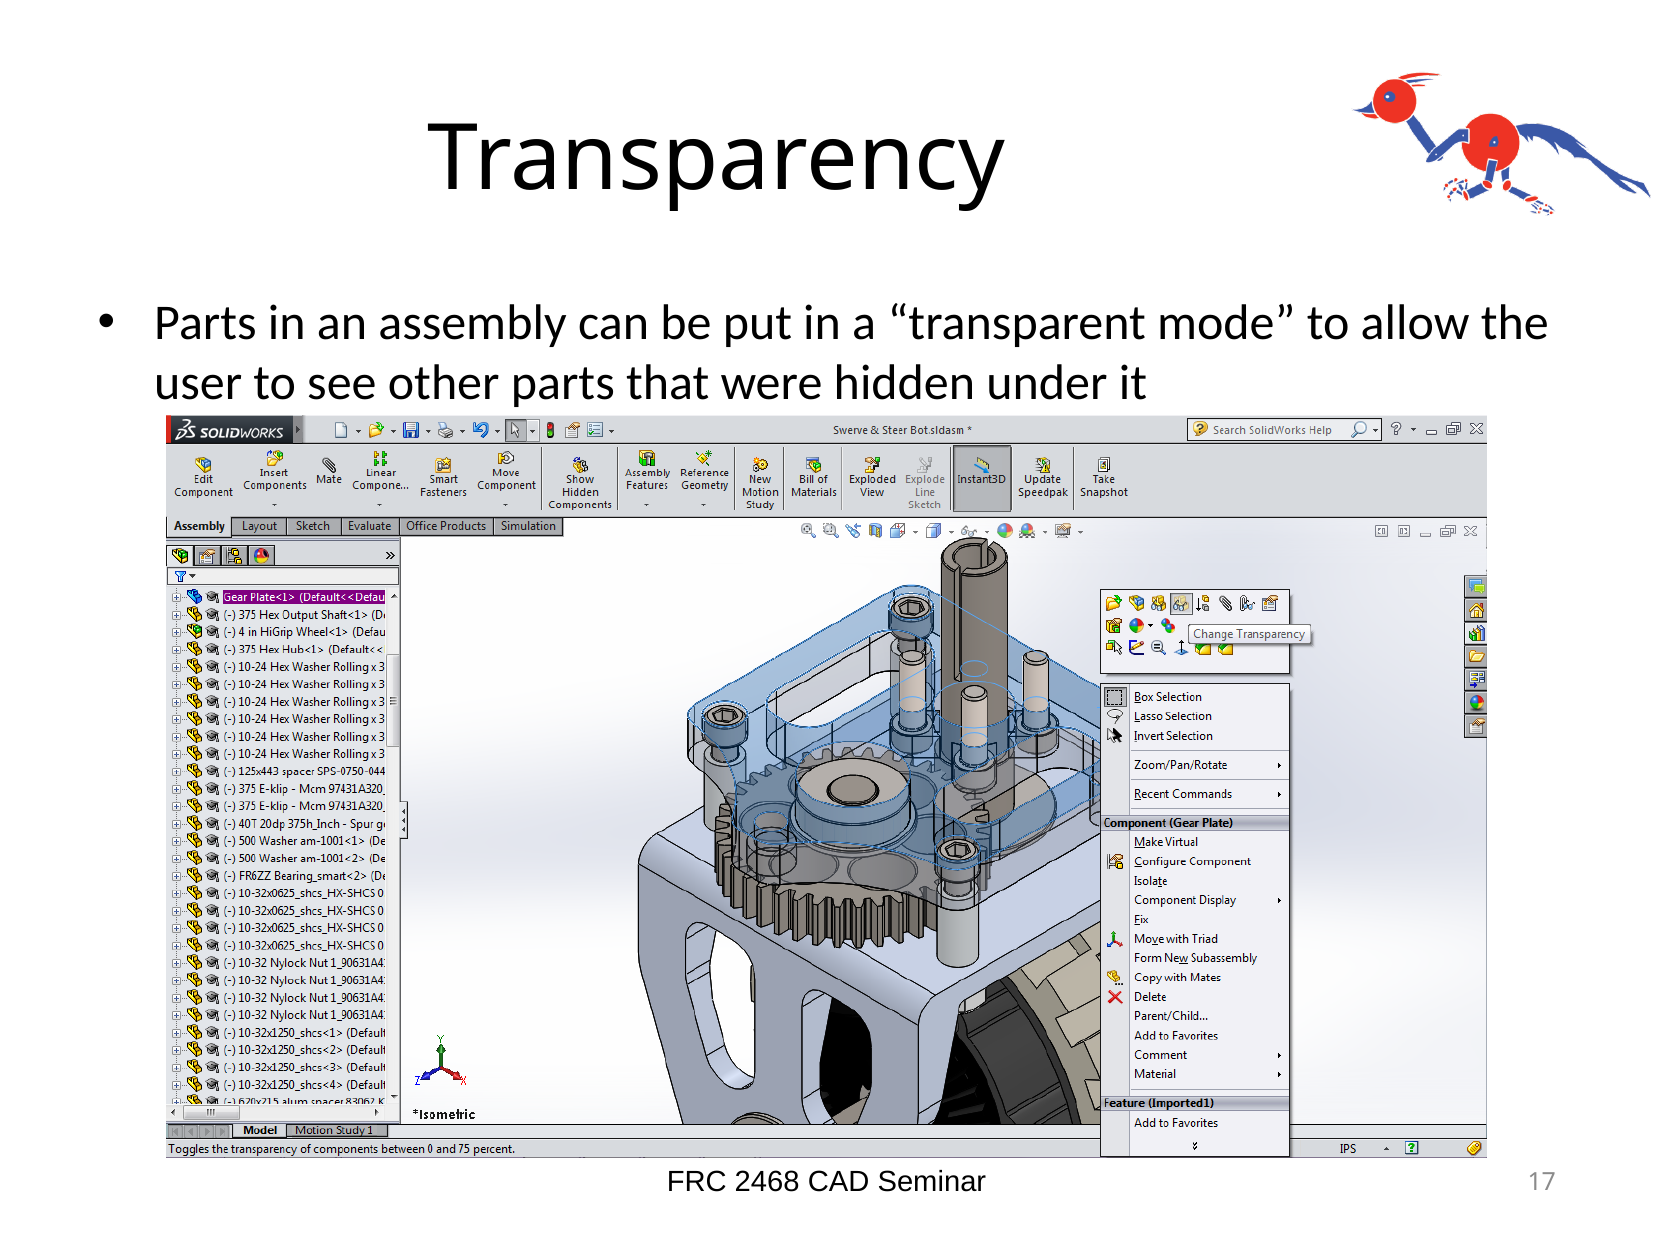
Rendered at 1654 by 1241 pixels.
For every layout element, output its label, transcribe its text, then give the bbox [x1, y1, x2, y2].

picture [166, 415, 1487, 1159]
picture [1352, 69, 1651, 220]
list Parts in an assembly can be put in a “transparent mode” to allow the user to see other parts that were hidden under it [82, 282, 1572, 1108]
title Transparency [82, 49, 1352, 257]
footer FRC 2468 CAD Seminar [565, 1167, 1089, 1216]
slide_number 17 [1185, 1149, 1572, 1216]
